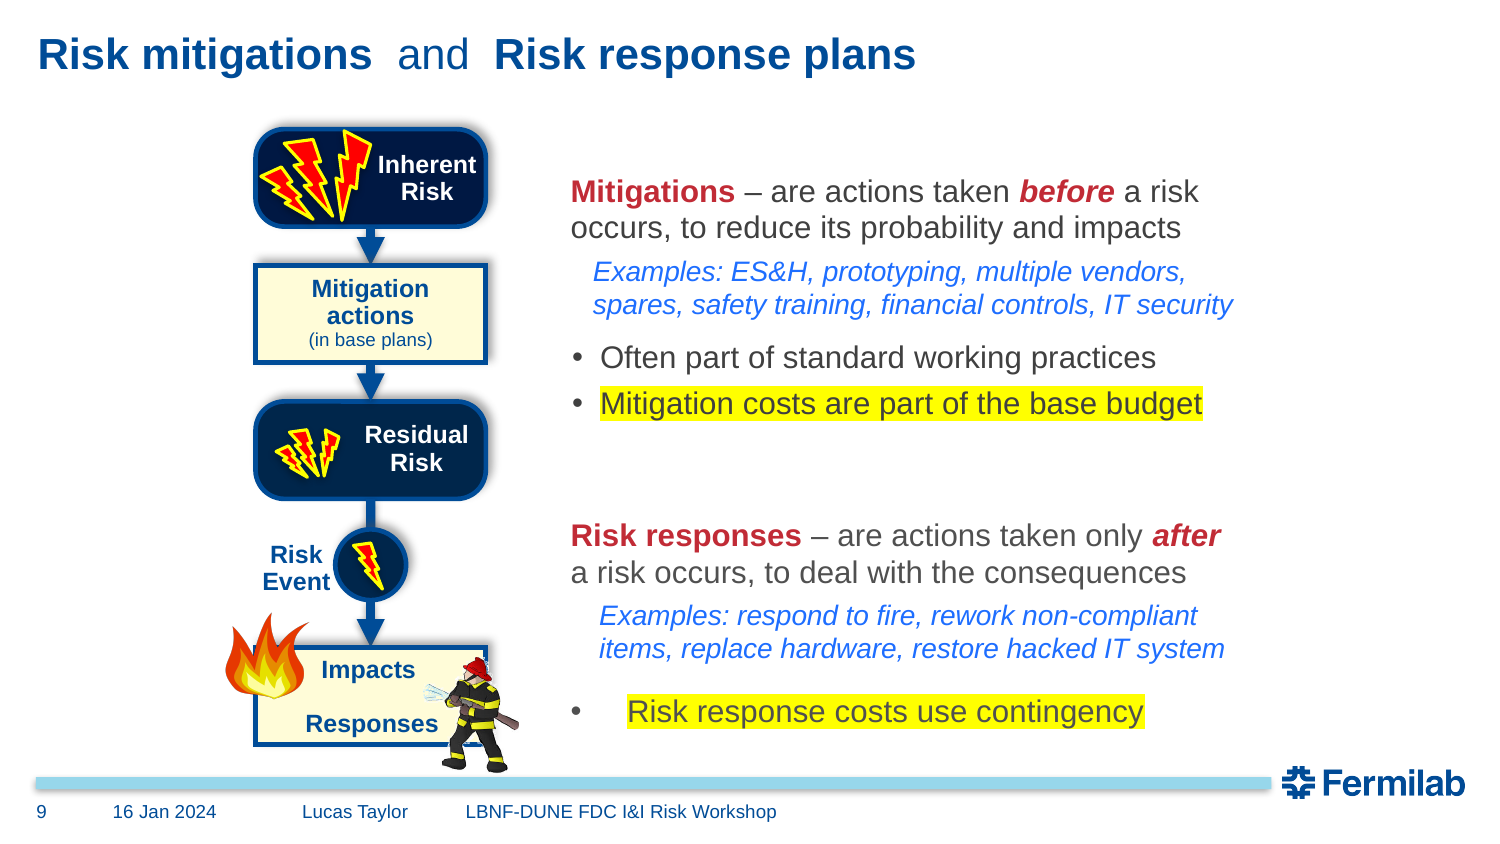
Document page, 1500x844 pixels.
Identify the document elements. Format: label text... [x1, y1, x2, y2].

text_box Mitigations – are actions taken before a risk occurs, to reduce its probability and impacts Examples: ES&H, prototyping, multiple vendors, spares, safety training, financial controls, IT security Often part of standard working practices Mitigation costs are part of the base budget [570, 173, 1285, 469]
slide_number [112, 800, 287, 830]
text_box [260, 166, 314, 220]
text_box [320, 429, 340, 477]
text_box Residual Risk [345, 421, 488, 478]
footer Lucas Taylor LBNF-DUNE FDC I&I Risk Workshop [302, 800, 1279, 831]
text_box [335, 130, 372, 222]
text_box Impacts Responses [258, 649, 486, 746]
text_box [288, 428, 320, 477]
text_box [283, 138, 334, 217]
slide_number 9 [36, 800, 97, 830]
title Risk mitigations and Risk response plans [37, 26, 1463, 79]
text_box Risk responses – are actions taken only after a risk occurs, to deal with the consequences Examples: respond to fire, rework non-compliant items, replace hardware, restore hacked IT system Risk response costs use contingency [570, 517, 1237, 752]
picture [215, 604, 320, 708]
text_box [255, 129, 485, 227]
picture [1282, 766, 1465, 799]
text_box Mitigation actions (in base plans) [255, 265, 486, 363]
text_box Inherent Risk [361, 150, 494, 207]
text_box [275, 445, 309, 478]
text_box Risk Event [247, 534, 346, 604]
text_box [346, 528, 407, 601]
picture [423, 657, 519, 774]
text_box [255, 401, 485, 499]
text_box [352, 542, 384, 590]
